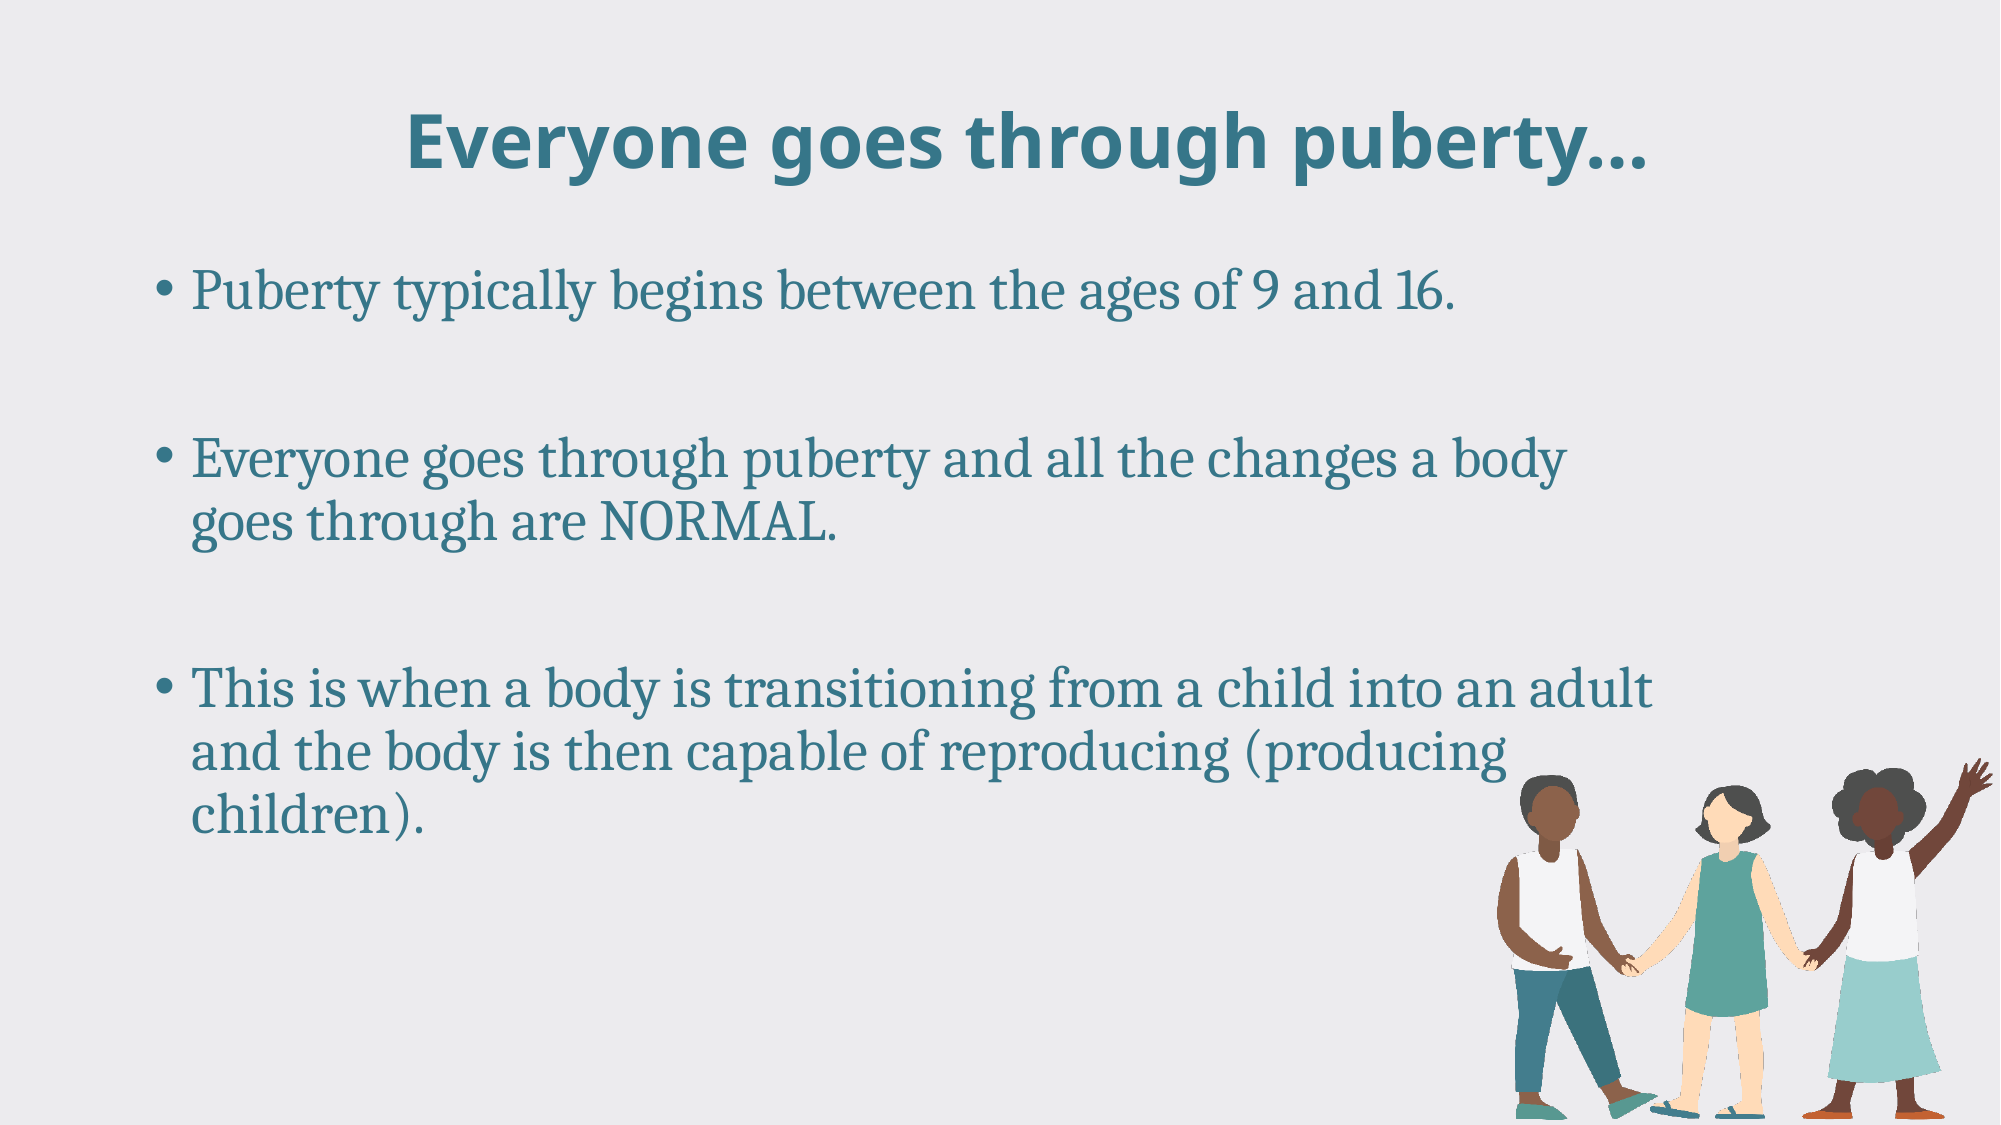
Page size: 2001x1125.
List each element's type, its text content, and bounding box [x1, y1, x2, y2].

title Everyone goes through puberty… [323, 67, 1732, 222]
list Puberty typically begins between the ages of 9 and 16. Everyone goes through puberty and all the changes a body goes through are NORMAL. This is when a body is transitioning from a child into an adult and the body is then capable of reproducing (producing children). [139, 252, 1681, 891]
picture [1493, 687, 1996, 1125]
